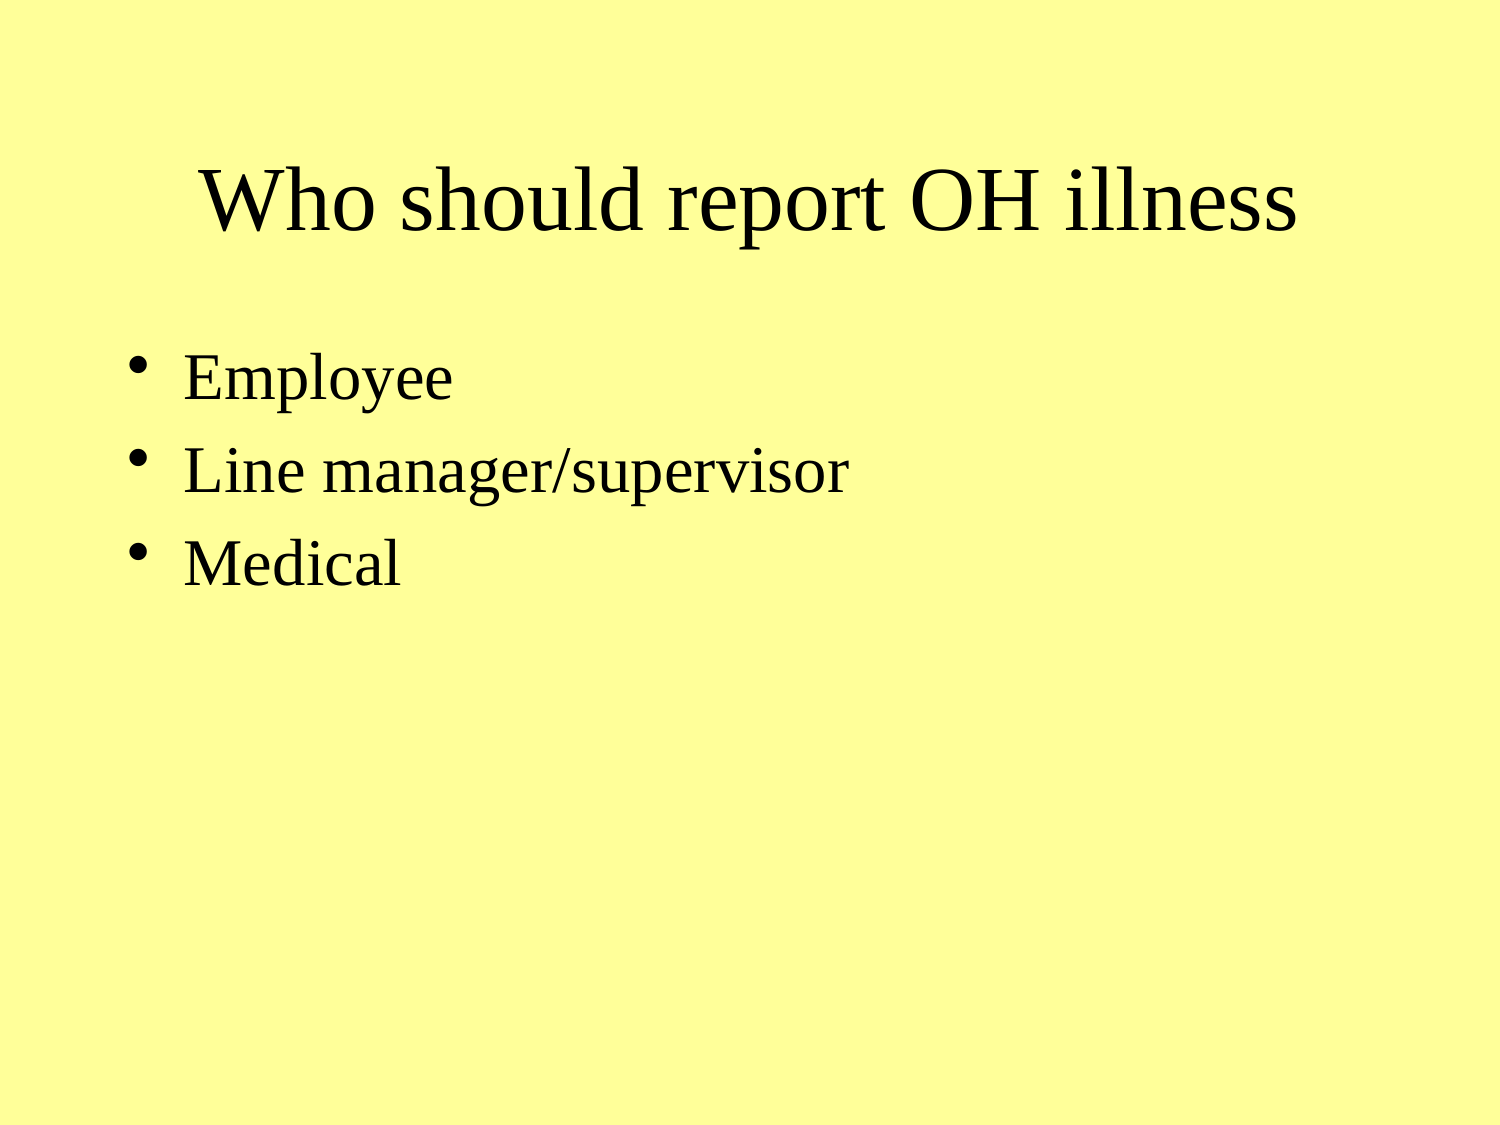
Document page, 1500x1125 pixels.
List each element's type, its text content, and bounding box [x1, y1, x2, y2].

list Employee Line manager/supervisor Medical [112, 324, 1388, 1001]
title Who should report OH illness [112, 99, 1388, 288]
